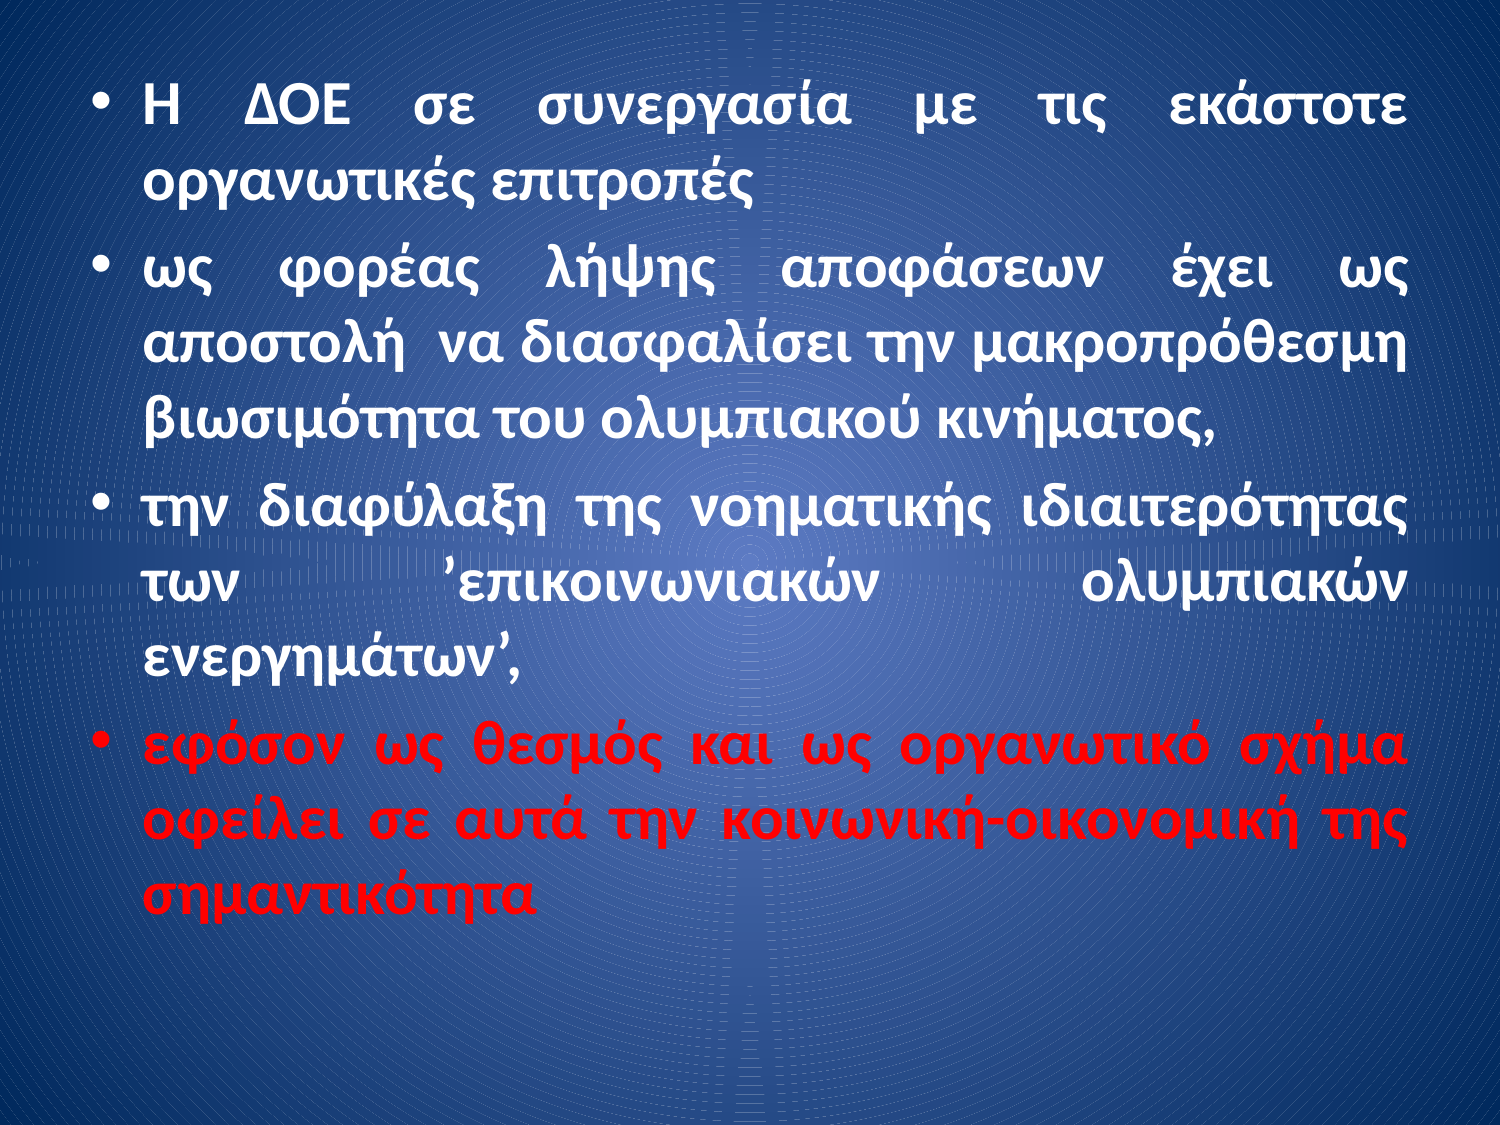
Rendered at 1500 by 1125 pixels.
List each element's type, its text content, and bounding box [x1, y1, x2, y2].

list Η ΔΟΕ σε συνεργασία με τις εκάστοτε οργανωτικές επιτροπές ως φορέας λήψης αποφάσεων έχει ως αποστολή να διασφαλίσει την μακροπρόθεσμη βιωσιμότητα του ολυμπιακού κινήματος, την διαφύλαξη της νοηματικής ιδιαιτερότητας των ’επικοινωνιακών ολυμπιακών ενεργημάτων’, εφόσον ως θεσμός και ως οργανωτικό σχήμα οφείλει σε αυτά την κοινωνική-οικονομική της σημαντικότητα [75, 54, 1425, 1005]
